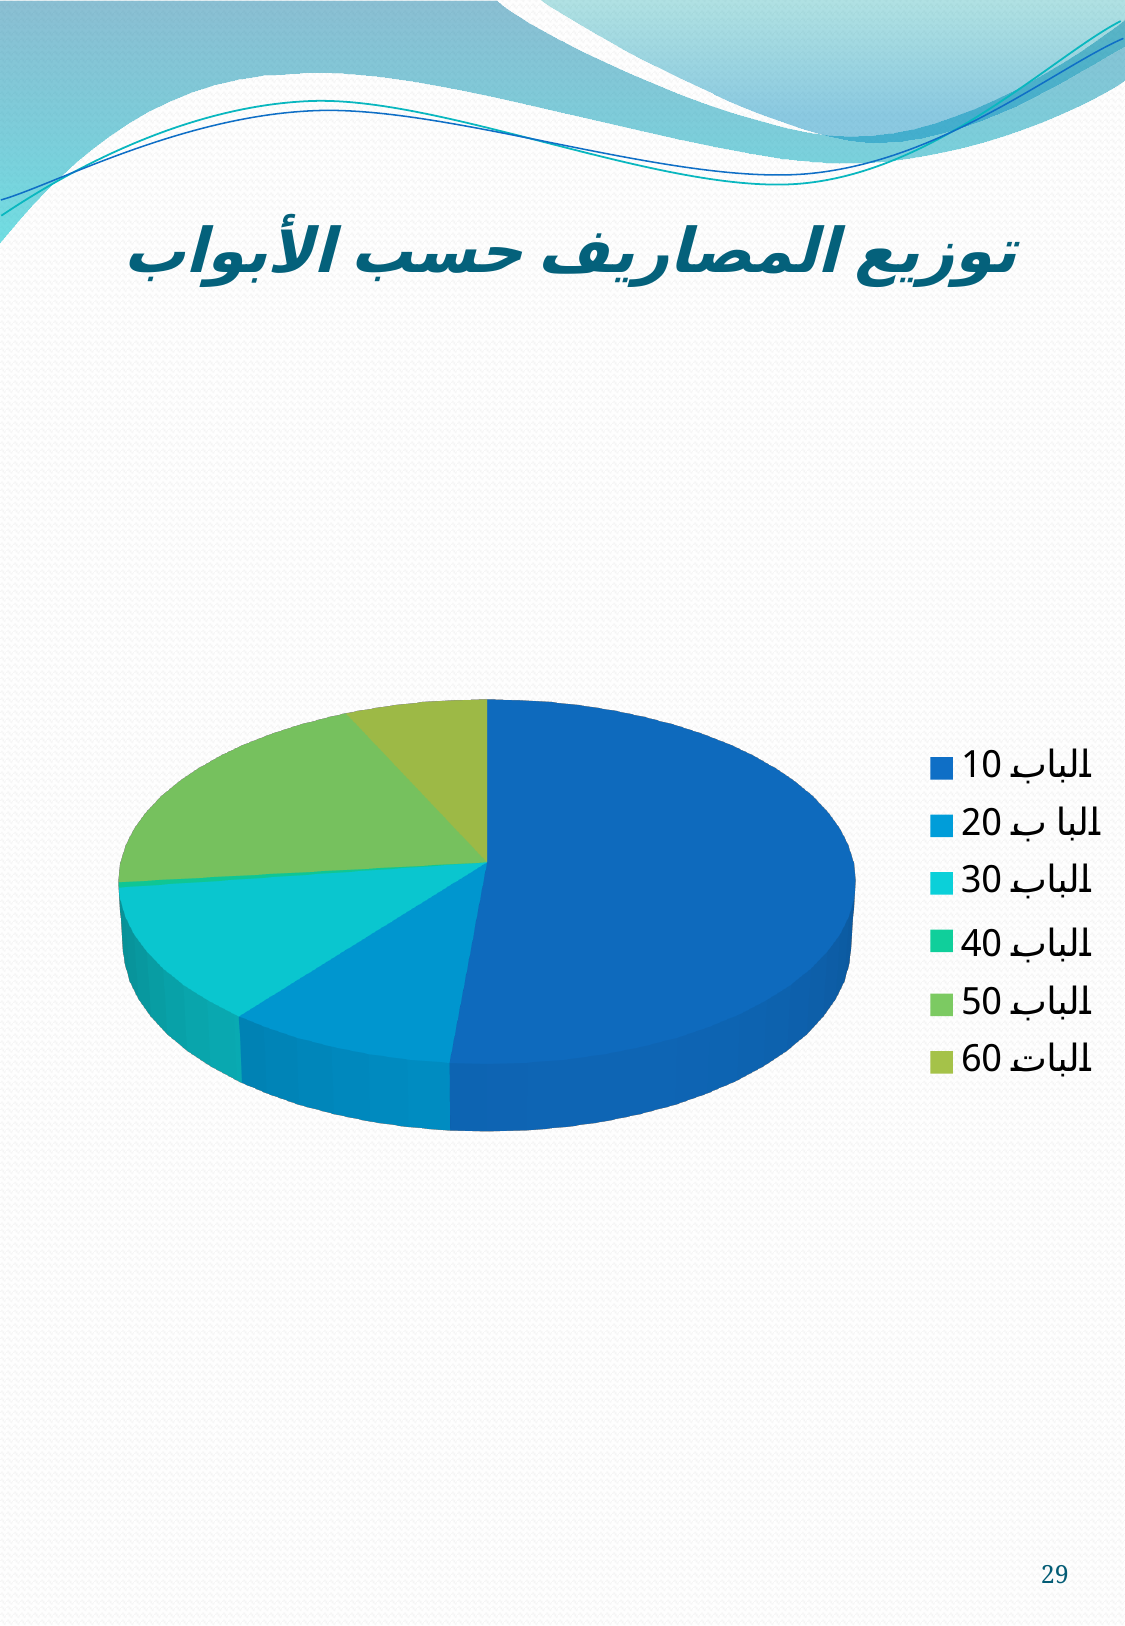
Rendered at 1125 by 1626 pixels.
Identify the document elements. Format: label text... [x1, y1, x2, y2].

chart [55, 378, 1125, 1452]
title توزيع المصاريف حسب الأبواب [56, 166, 1069, 286]
slide_number 29 [975, 1506, 1069, 1593]
